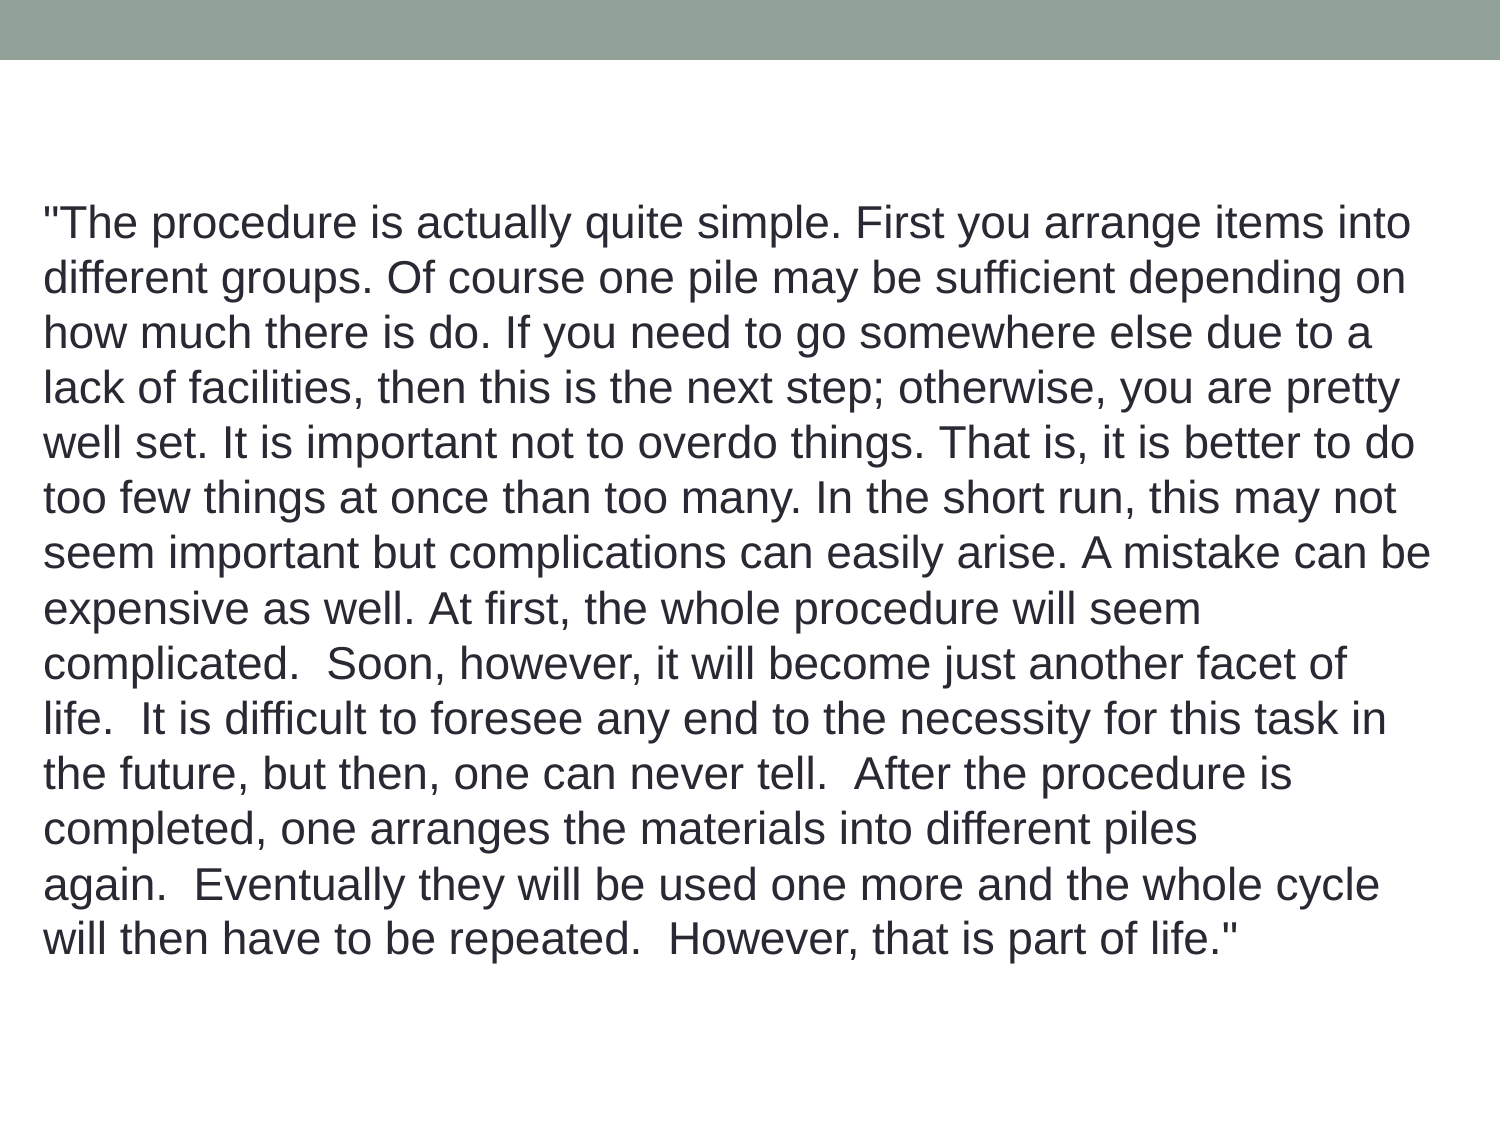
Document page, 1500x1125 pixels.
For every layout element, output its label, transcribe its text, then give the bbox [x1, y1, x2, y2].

list "The procedure is actually quite simple. First you arrange items into different groups. Of course one pile may be sufficient depending on how much there is do. If you need to go somewhere else due to a lack of facilities, then this is the next step; otherwise, you are pretty well set. It is important not to overdo things. That is, it is better to do too few things at once than too many. In the short run, this may not seem important but complications can easily arise. A mistake can be expensive as well. At first, the whole procedure will seem complicated. Soon, however, it will become just another facet of life. It is difficult to foresee any end to the necessity for this task in the future, but then, one can never tell. After the procedure is completed, one arranges the materials into different piles again. Eventually they will be used one more and the whole cycle will then have to be repeated. However, that is part of life." [28, 184, 1465, 985]
